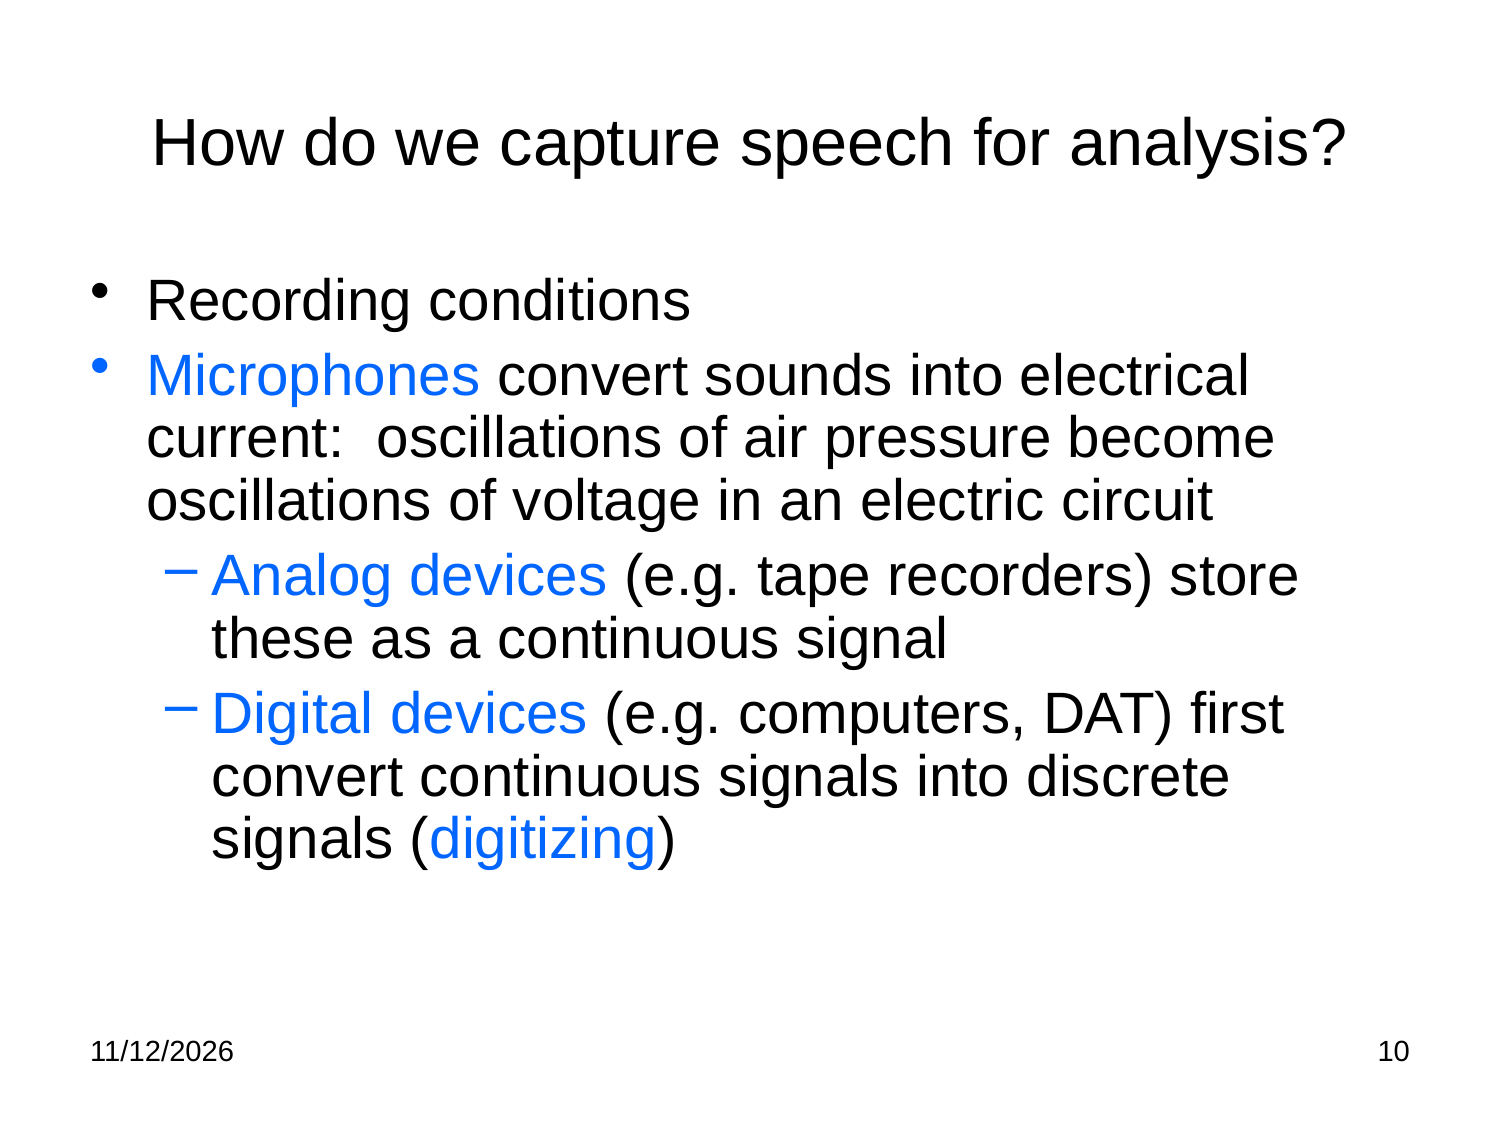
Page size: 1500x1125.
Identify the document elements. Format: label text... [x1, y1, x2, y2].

slide_number 10 [1074, 1024, 1426, 1103]
list Recording conditions Microphones convert sounds into electrical current: oscillations of air pressure become oscillations of voltage in an electric circuit Analog devices (e.g. tape recorders) store these as a continuous signal Digital devices (e.g. computers, DAT) first convert continuous signals into discrete signals (digitizing) [75, 262, 1425, 1005]
title How do we capture speech for analysis? [75, 45, 1425, 233]
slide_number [74, 1024, 426, 1103]
